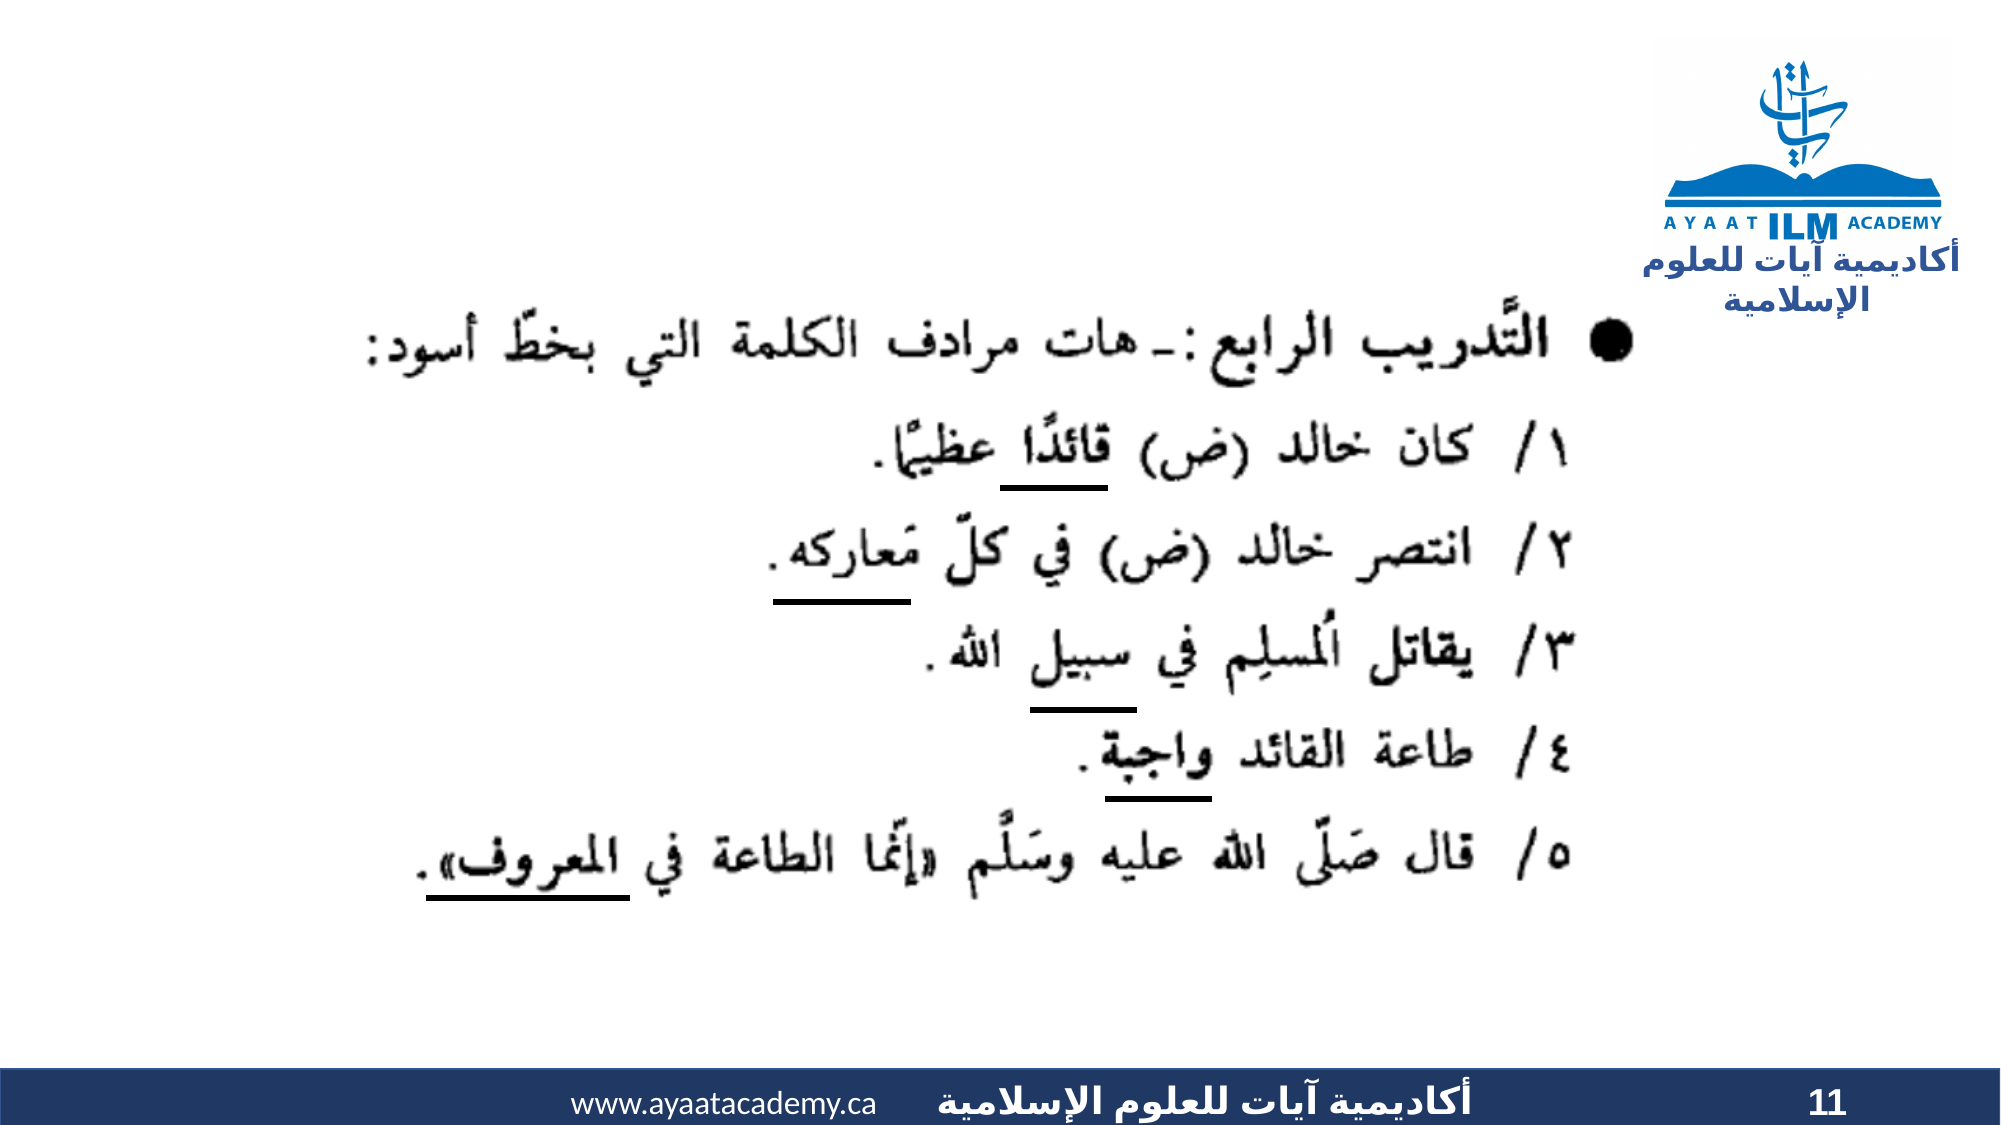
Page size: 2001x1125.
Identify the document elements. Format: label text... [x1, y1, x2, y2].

picture [332, 277, 1668, 917]
picture [1651, 37, 1952, 257]
slide_number 11 [1412, 1070, 1863, 1125]
